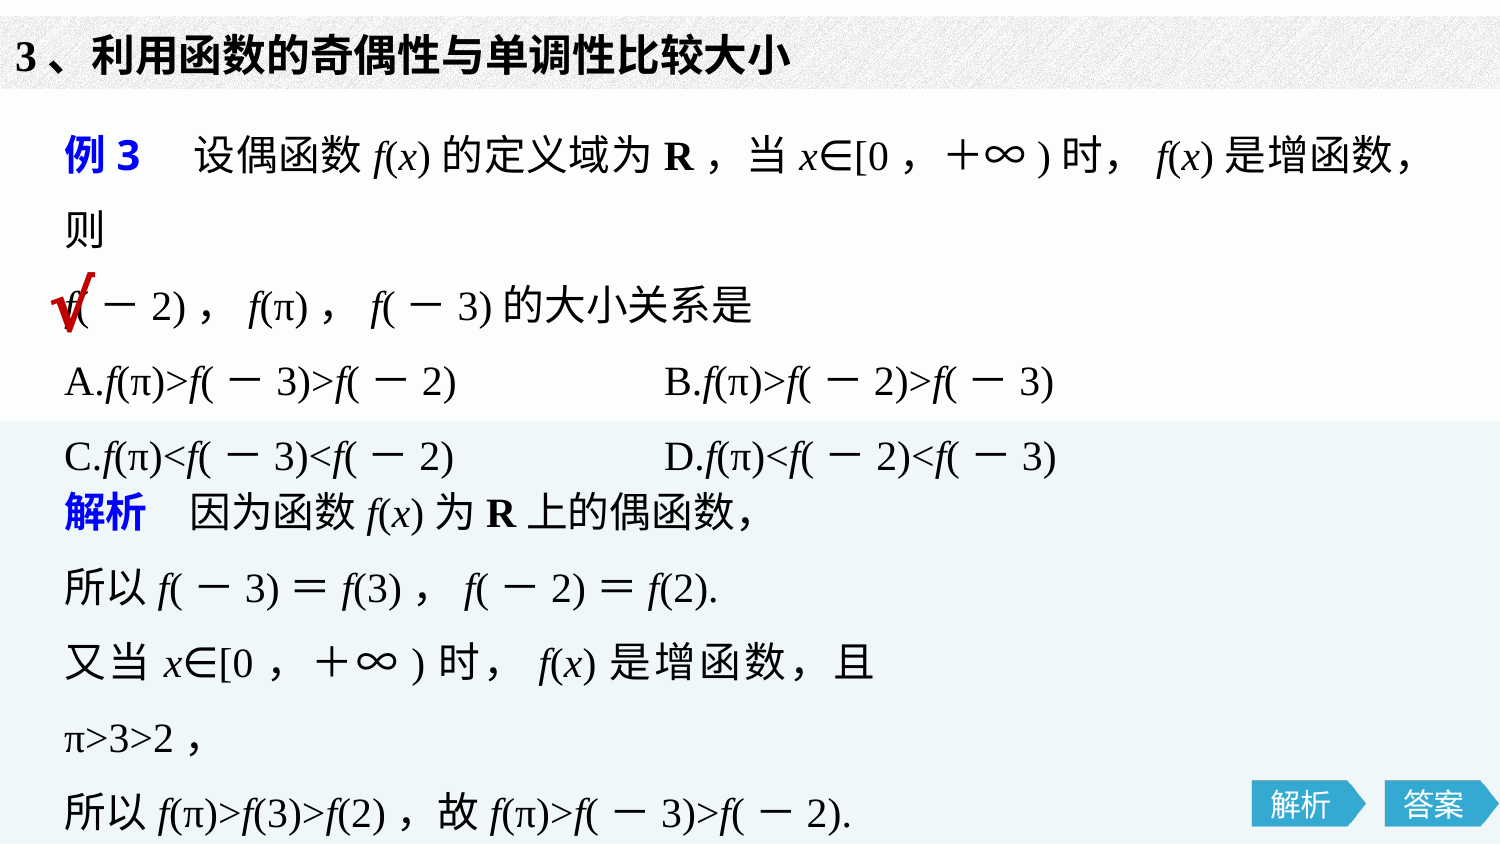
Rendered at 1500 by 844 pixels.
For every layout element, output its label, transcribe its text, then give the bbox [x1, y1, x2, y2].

text_box √ [33, 253, 127, 353]
text_box 解析 因为函数f(x)为R上的偶函数， 所以f(－3)＝f(3)，f(－2)＝f(2). 又当x∈[0，＋∞)时，f(x)是增函数，且π>3>2， 所以f(π)>f(3)>f(2)，故f(π)>f(－3)>f(－2). [49, 453, 901, 844]
picture [1249, 778, 1367, 828]
picture [1382, 778, 1500, 828]
picture [0, 16, 1500, 89]
text_box 例3 设偶函数f(x)的定义域为R，当x∈[0，＋∞)时，f(x)是增函数，则 f(－2)，f(π)，f(－3)的大小关系是 A.f(π)>f(－3)>f(－2) B.f(π)>f(－2)>f(－3) C.f(π)<f(－3)<f(－2) D.f(π)<f(－2)<f(－3) [49, 95, 1451, 486]
